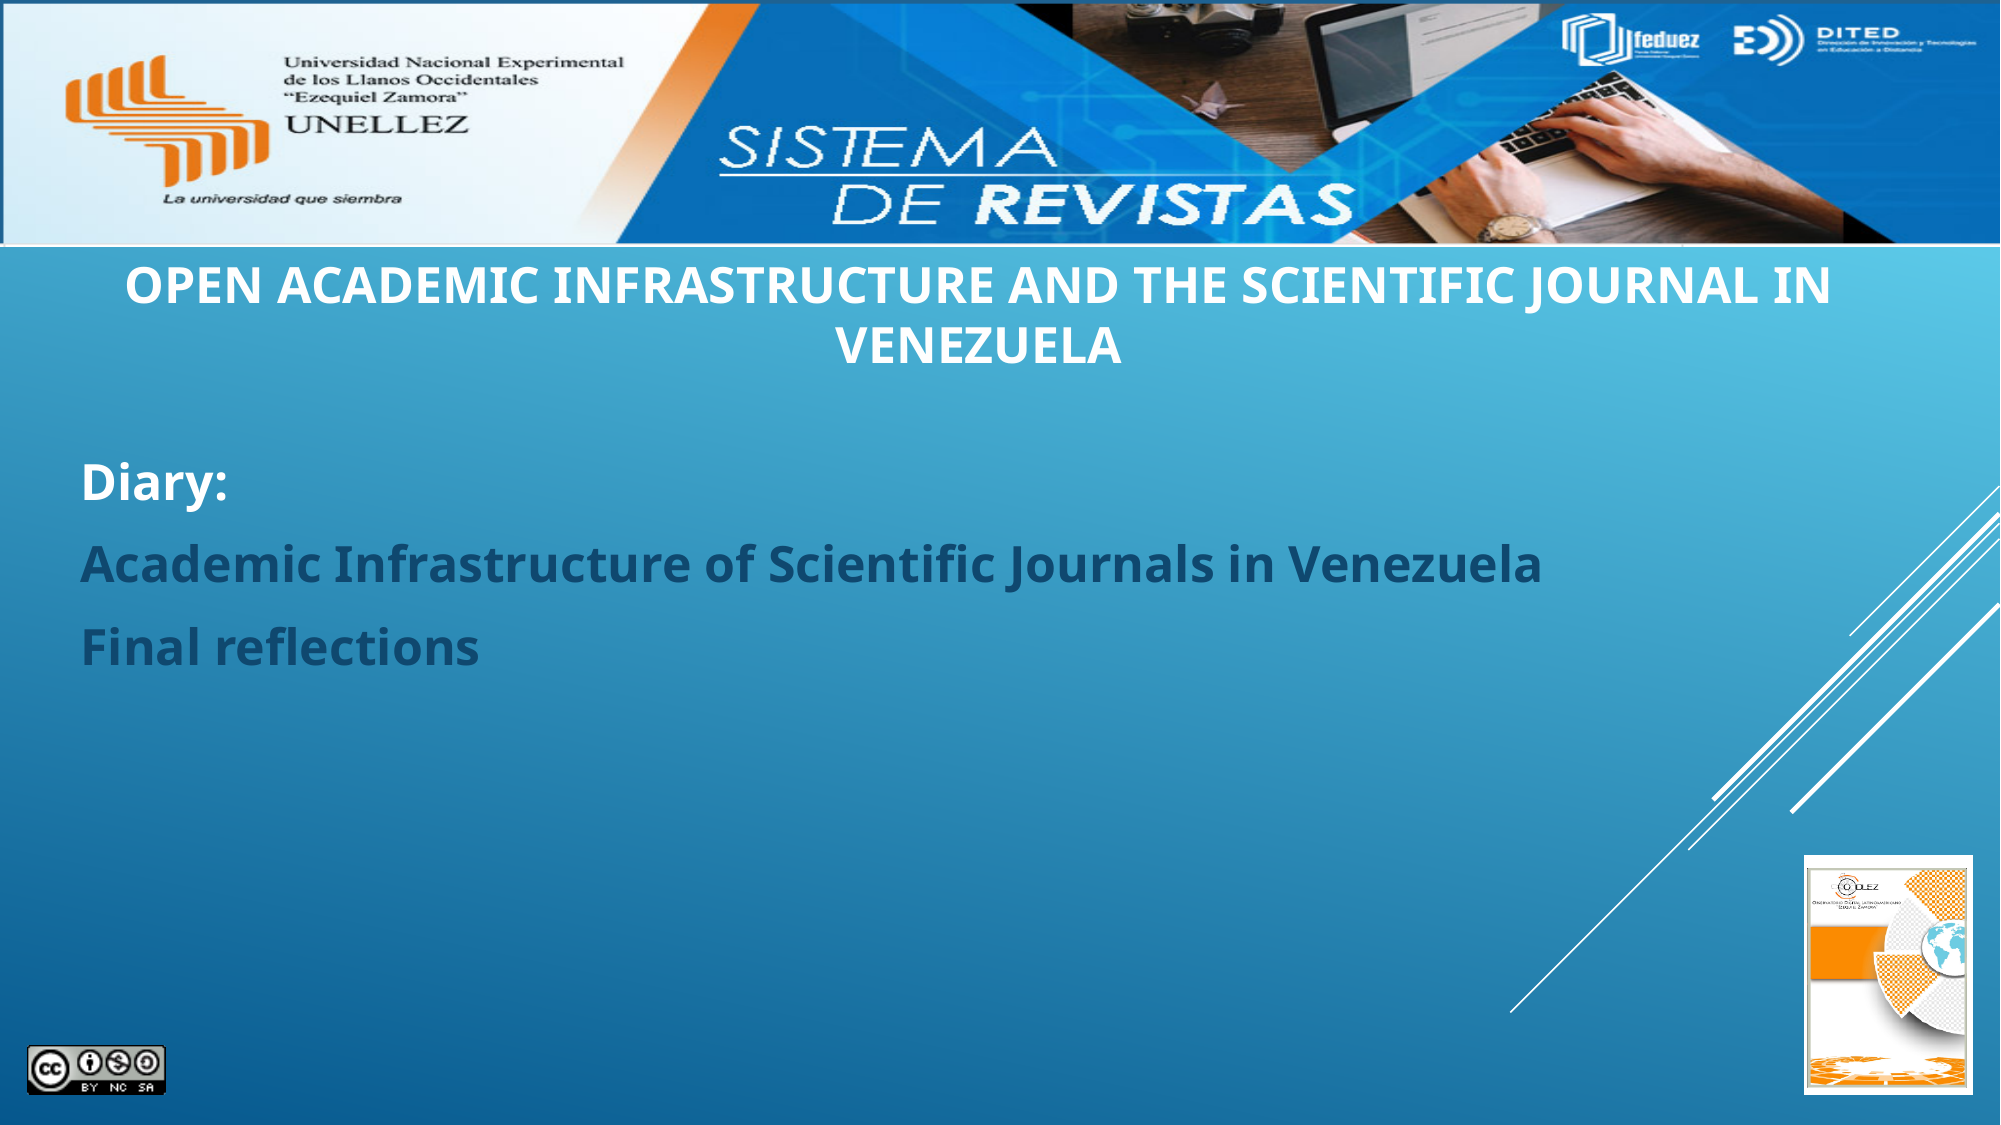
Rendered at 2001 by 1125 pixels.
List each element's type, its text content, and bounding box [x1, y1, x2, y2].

text_box OPEN ACADEMIC INFRASTRUCTURE AND THE SCIENTIFIC JOURNAL IN VENEZUELA [0, 256, 1980, 381]
picture [27, 1045, 166, 1095]
picture [1803, 855, 1973, 1095]
picture [0, 0, 2000, 247]
list Diary: Academic Infrastructure of Scientific Journals in Venezuela Final reflections [65, 404, 1842, 721]
